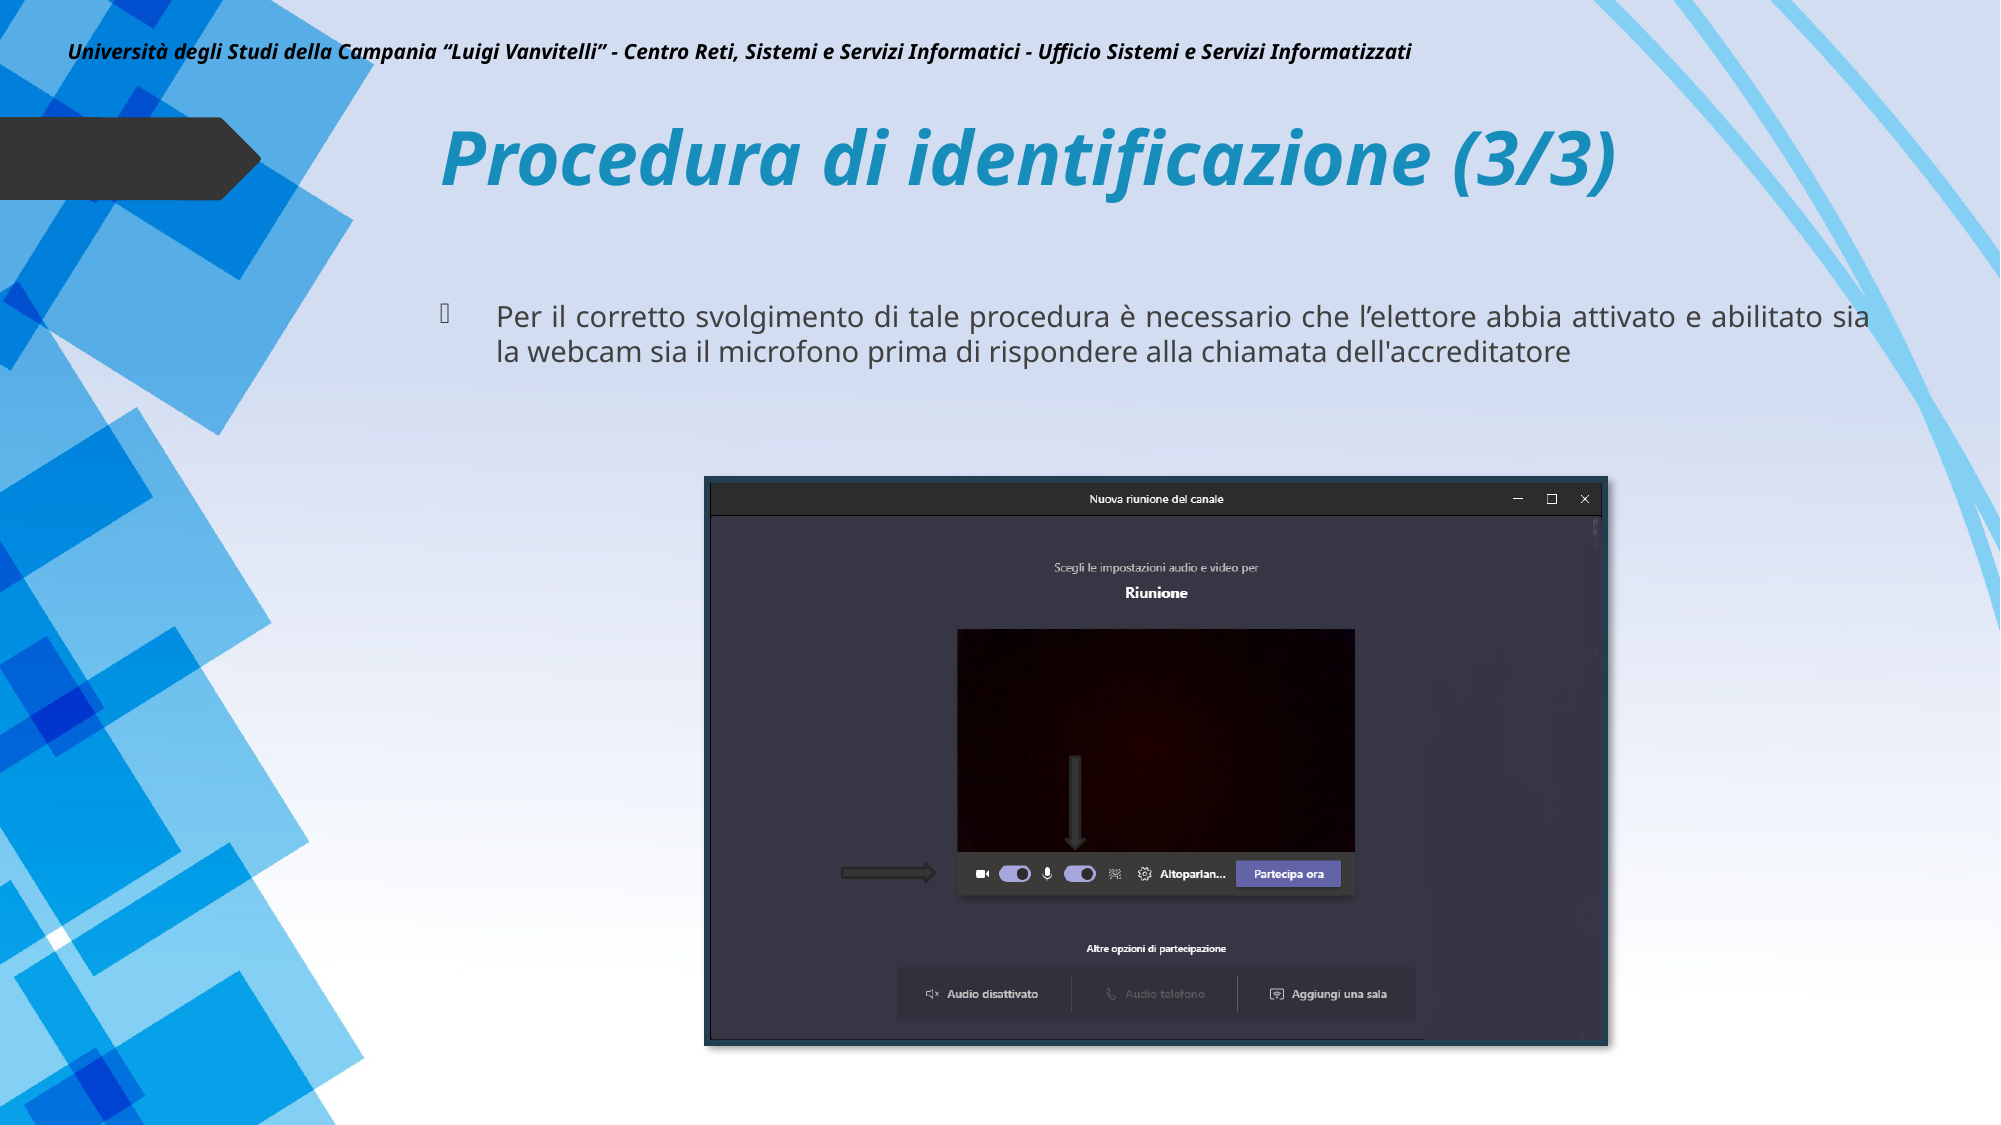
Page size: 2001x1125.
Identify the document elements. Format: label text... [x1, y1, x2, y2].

list Per il corretto svolgimento di tale procedura è necessario che l’elettore abbia attivato e abilitato sia la webcam sia il microfono prima di rispondere alla chiamata dell'accreditatore [424, 291, 1888, 970]
title Procedura di identificazione (3/3) [425, 102, 1888, 291]
picture [0, 0, 2001, 1125]
